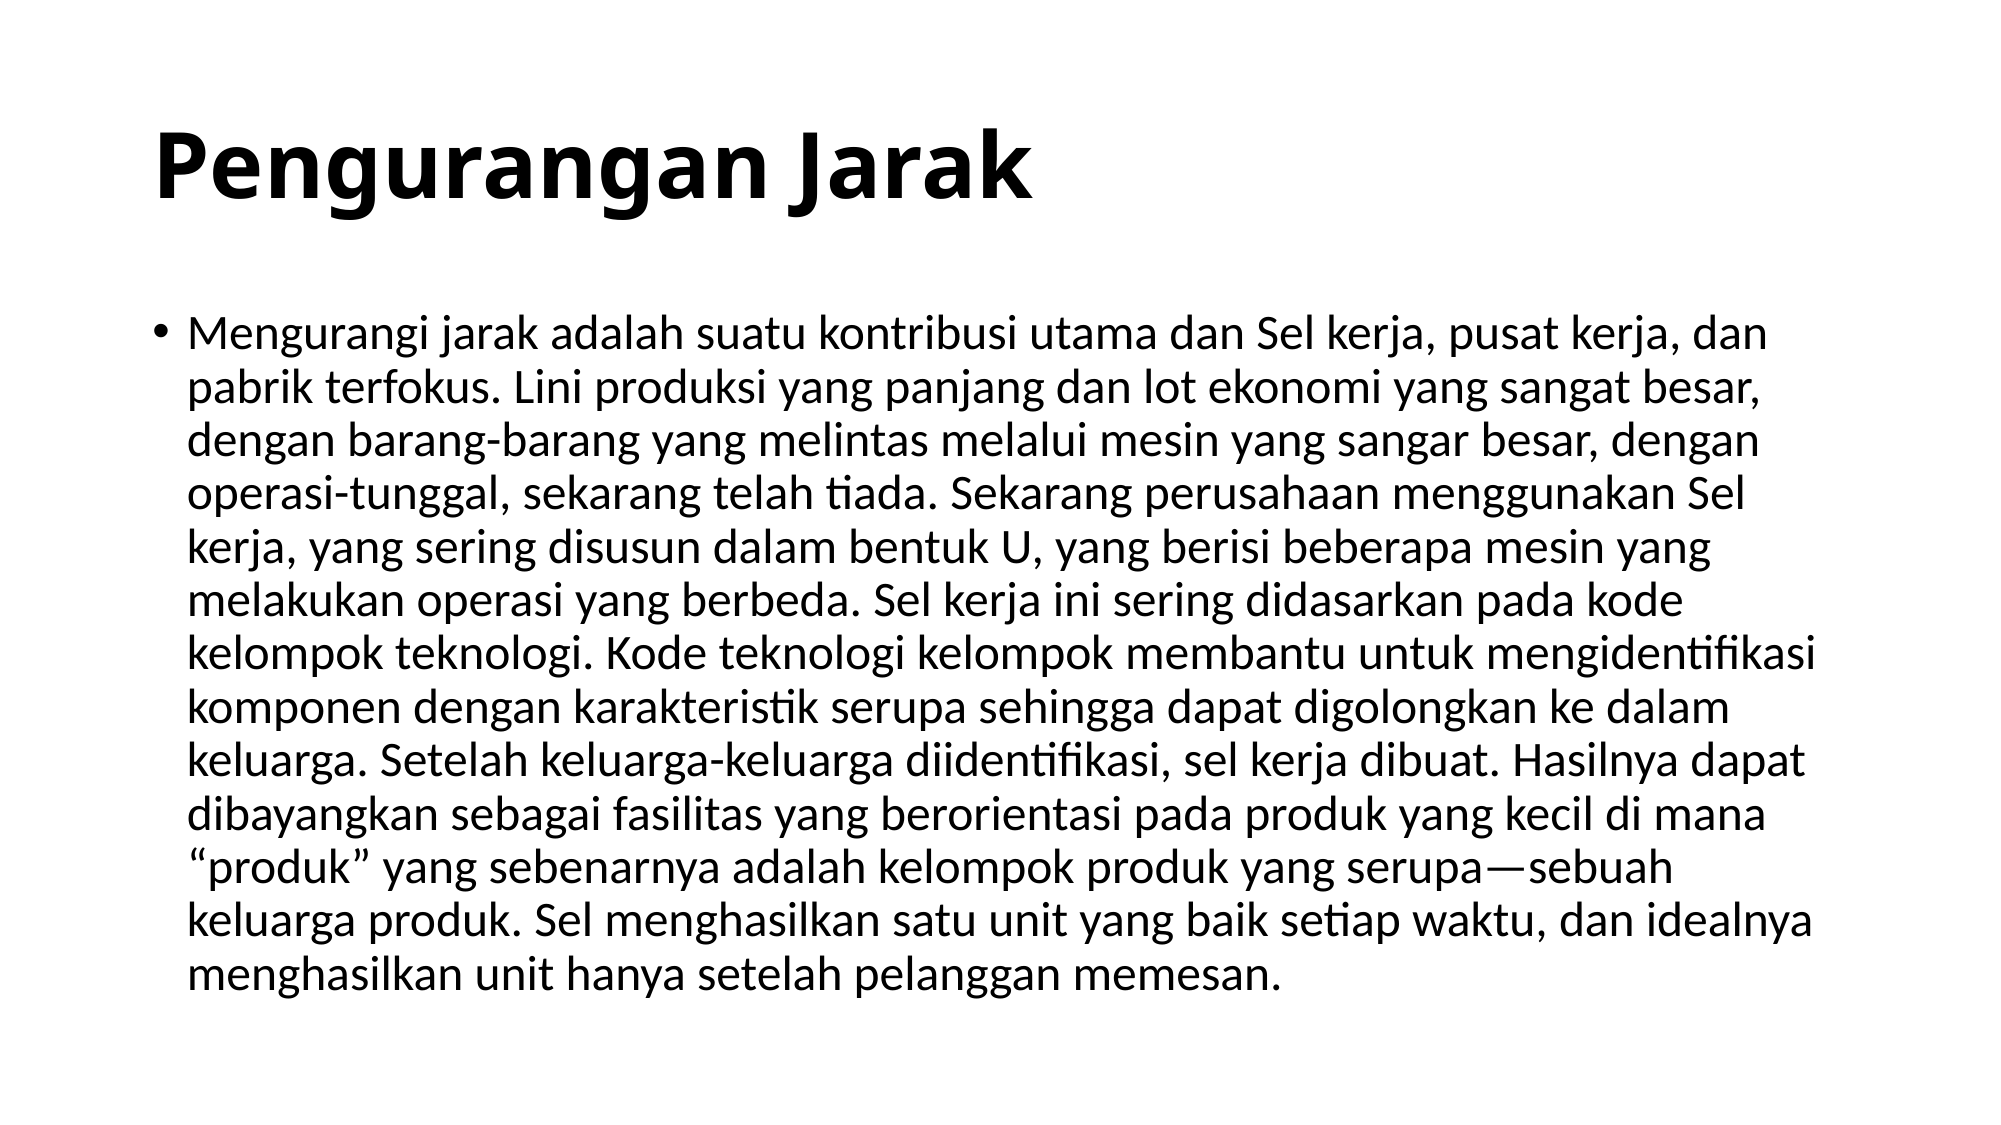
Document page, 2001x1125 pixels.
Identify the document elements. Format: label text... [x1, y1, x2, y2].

title Pengurangan Jarak [137, 59, 1863, 278]
list Mengurangi jarak adalah suatu kontribusi utama dan Sel kerja, pusat kerja, dan pabrik terfokus. Lini produksi yang panjang dan lot ekonomi yang sangat besar, dengan barang-barang yang melintas melalui mesin yang sangar besar, dengan operasi-tunggal, sekarang telah tiada. Sekarang perusahaan menggunakan Sel kerja, yang sering disusun dalam bentuk U, yang berisi beberapa mesin yang melakukan operasi yang berbeda. Sel kerja ini sering didasarkan pada kode kelompok teknologi. Kode teknologi kelompok membantu untuk mengidentifikasi komponen dengan karakteristik serupa sehingga dapat digolongkan ke dalam keluarga. Setelah keluarga-keluarga diidentifikasi, sel kerja dibuat. Hasilnya dapat dibayangkan sebagai fasilitas yang berorientasi pada produk yang kecil di mana “produk” yang sebenarnya adalah kelompok produk yang serupa—sebuah keluarga produk. Sel menghasilkan satu unit yang baik setiap waktu, dan idealnya menghasilkan unit hanya setelah pelanggan memesan. [137, 299, 1863, 1014]
